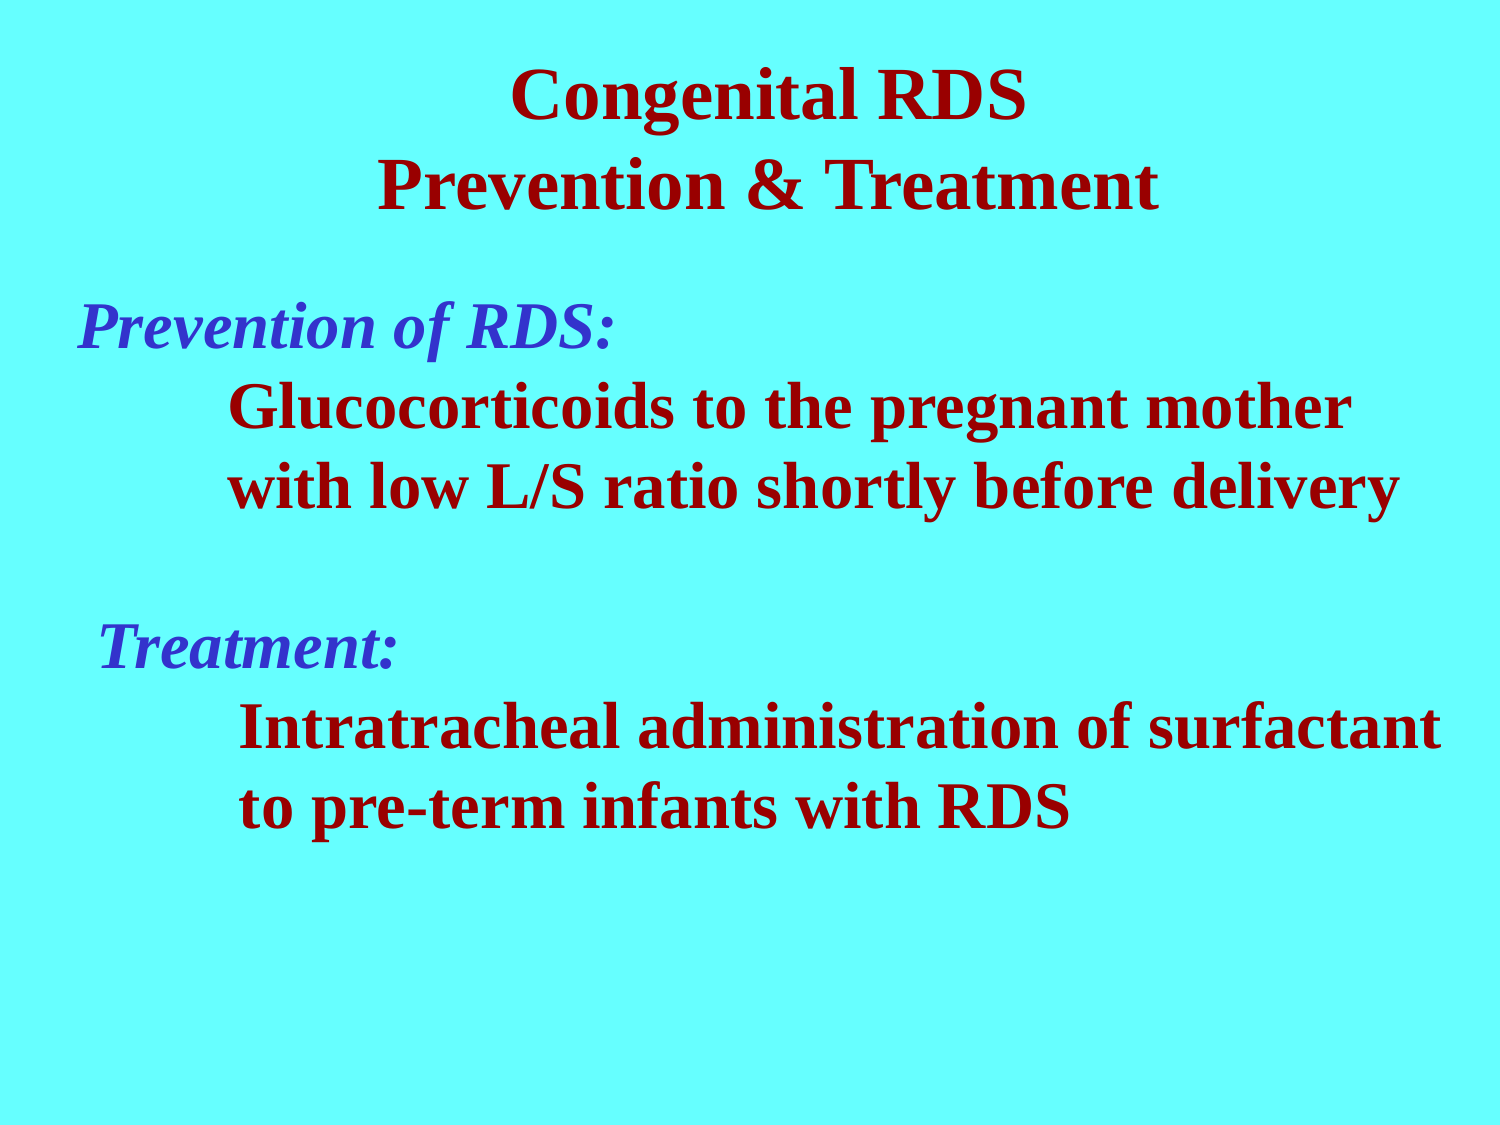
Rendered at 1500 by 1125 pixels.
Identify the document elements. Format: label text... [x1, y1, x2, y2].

text_box Congenital RDS Prevention & Treatment [37, 37, 1500, 233]
text_box Prevention of RDS: Glucocorticoids to the pregnant mother with low L/S ratio shortly before delivery Treatment: Intratracheal administration of surfactant to pre-term infants with RDS [62, 274, 1500, 850]
